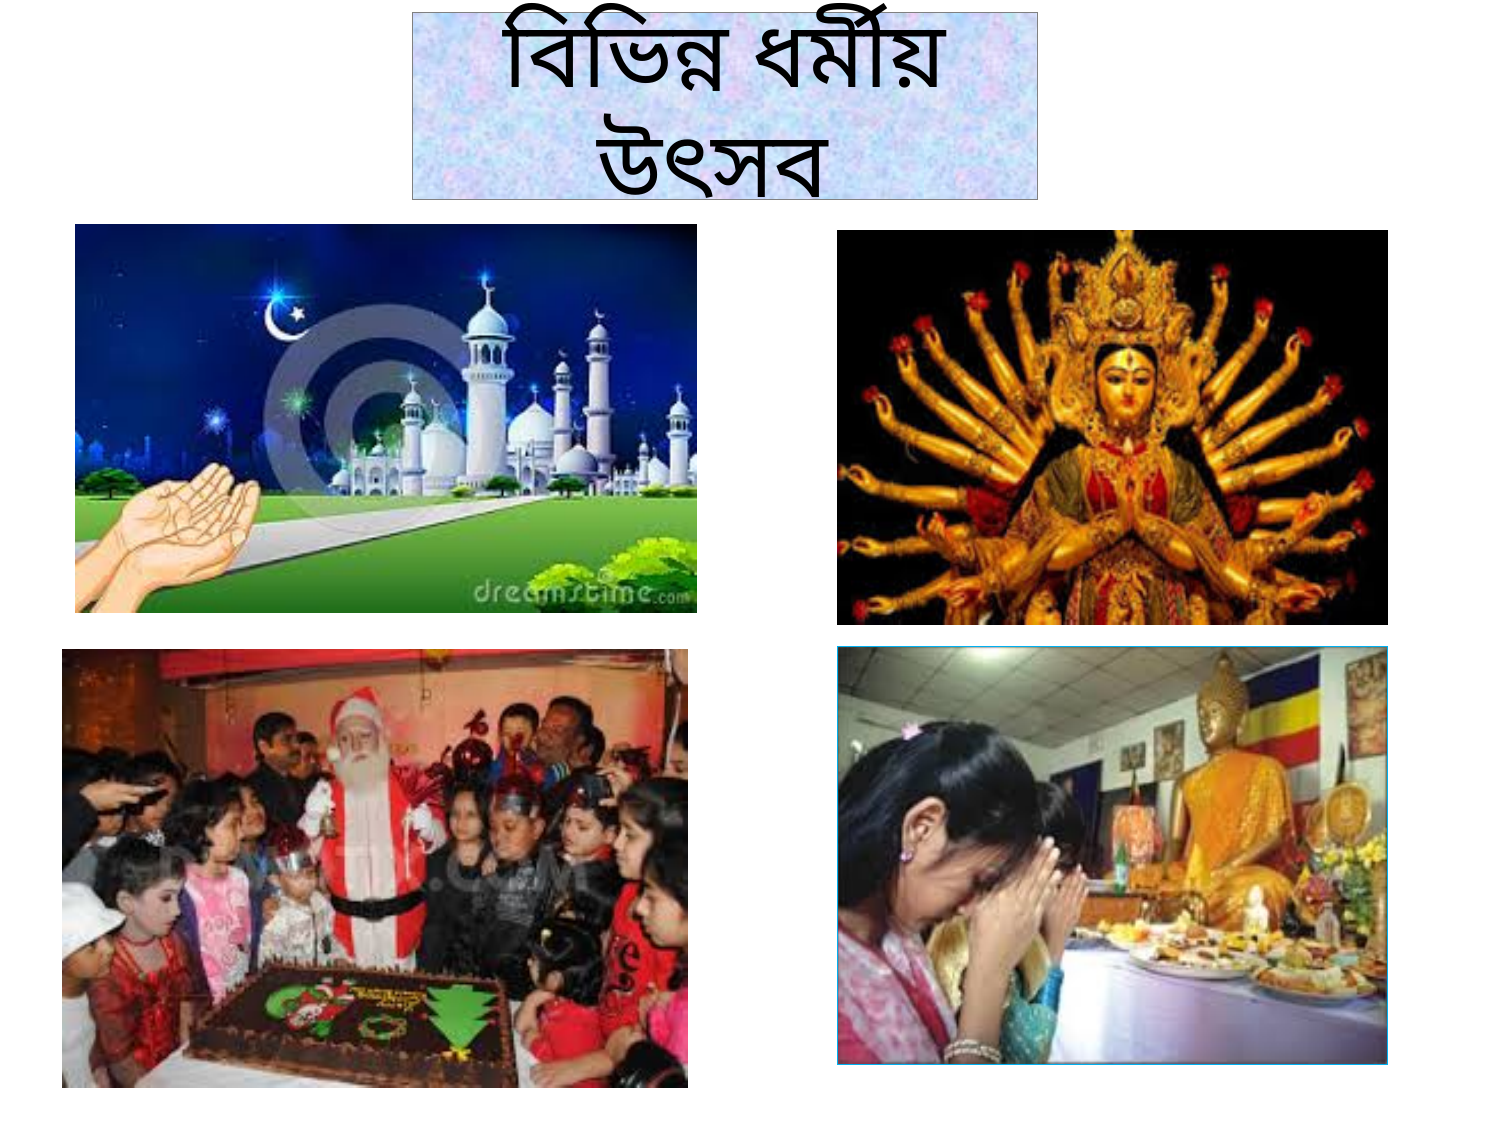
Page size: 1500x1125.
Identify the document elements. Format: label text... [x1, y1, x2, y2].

picture [74, 224, 697, 613]
picture [839, 648, 1386, 1063]
picture [837, 230, 1388, 626]
picture [62, 649, 688, 1088]
title বিভিন্ন ধর্মীয় উৎসব [412, 12, 1038, 200]
